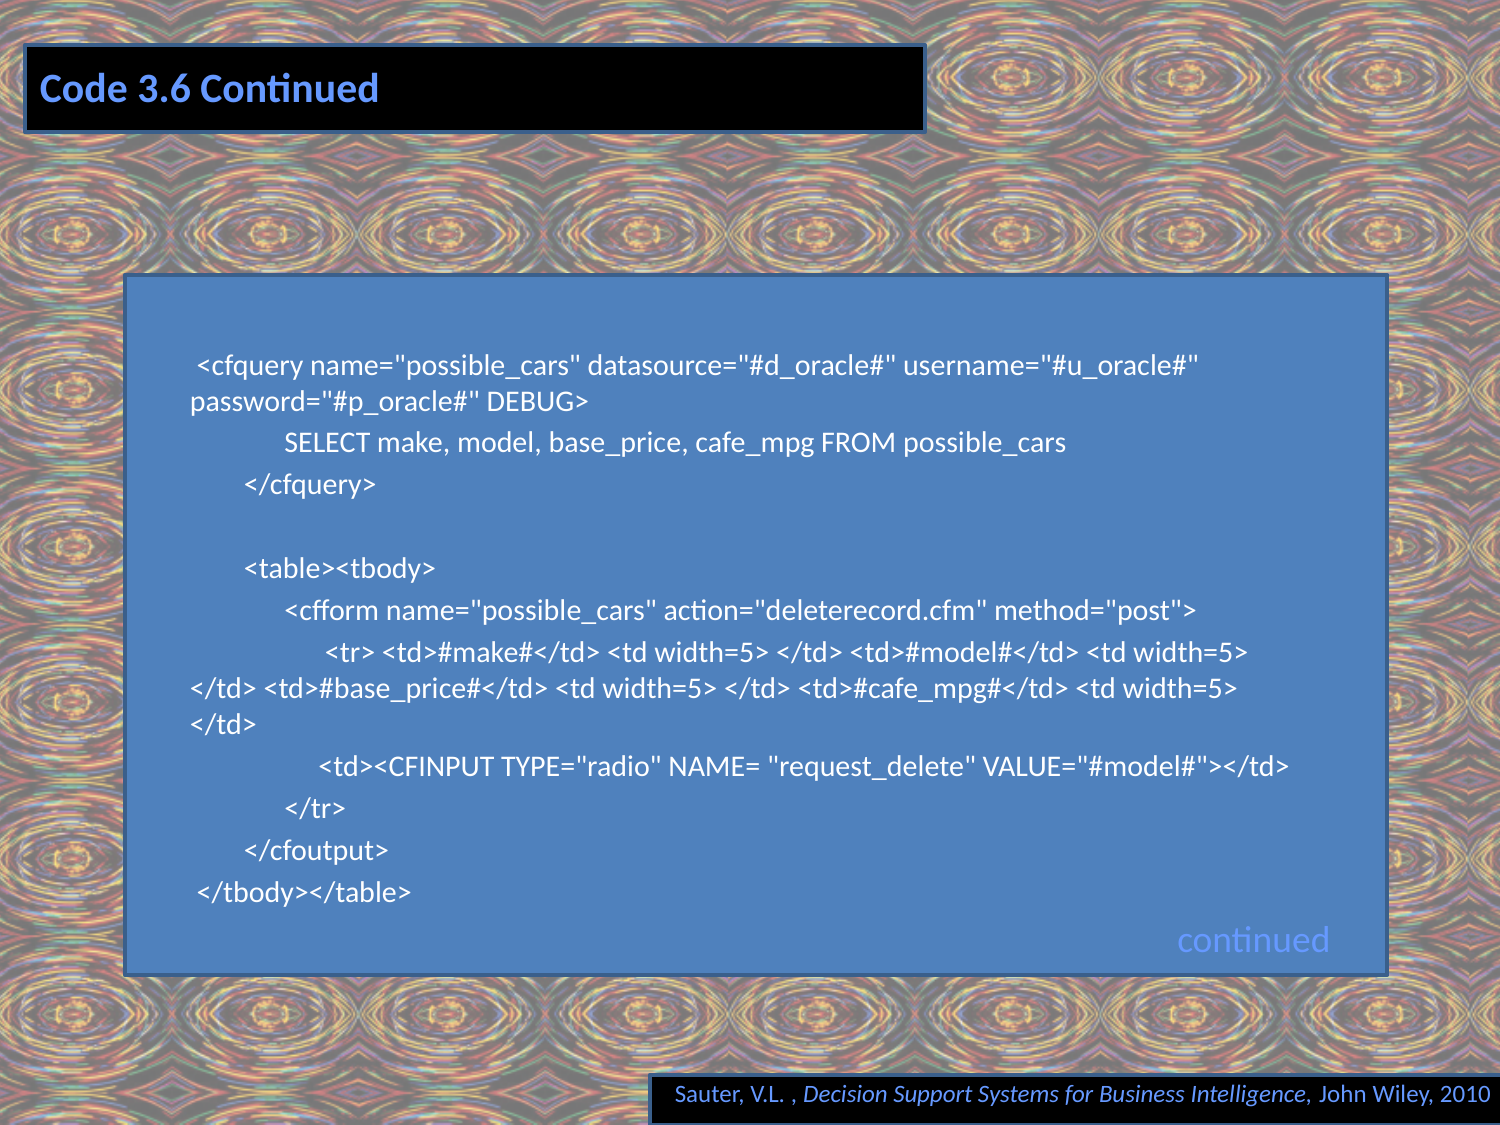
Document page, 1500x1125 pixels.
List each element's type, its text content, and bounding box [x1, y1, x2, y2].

picture [0, 0, 1500, 1125]
list <cfquery name="possible_cars" datasource="#d_oracle#" username="#u_oracle#" password="#p_oracle#" DEBUG> SELECT make, model, base_price, cafe_mpg FROM possible_cars </cfquery> <table><tbody> <cfform name="possible_cars" action="deleterecord.cfm" method="post"> <tr> <td>#make#</td> <td width=5> </td> <td>#model#</td> <td width=5> </td> <td>#base_price#</td> <td width=5> </td> <td>#cafe_mpg#</td> <td width=5> </td> <td><CFINPUT TYPE="radio" NAME= "request_delete" VALUE="#model#"></td> </tr> </cfoutput> </tbody></table> [174, 337, 1325, 925]
title Code 3.6 Continued [24, 24, 925, 118]
text_box continued [1162, 907, 1350, 967]
